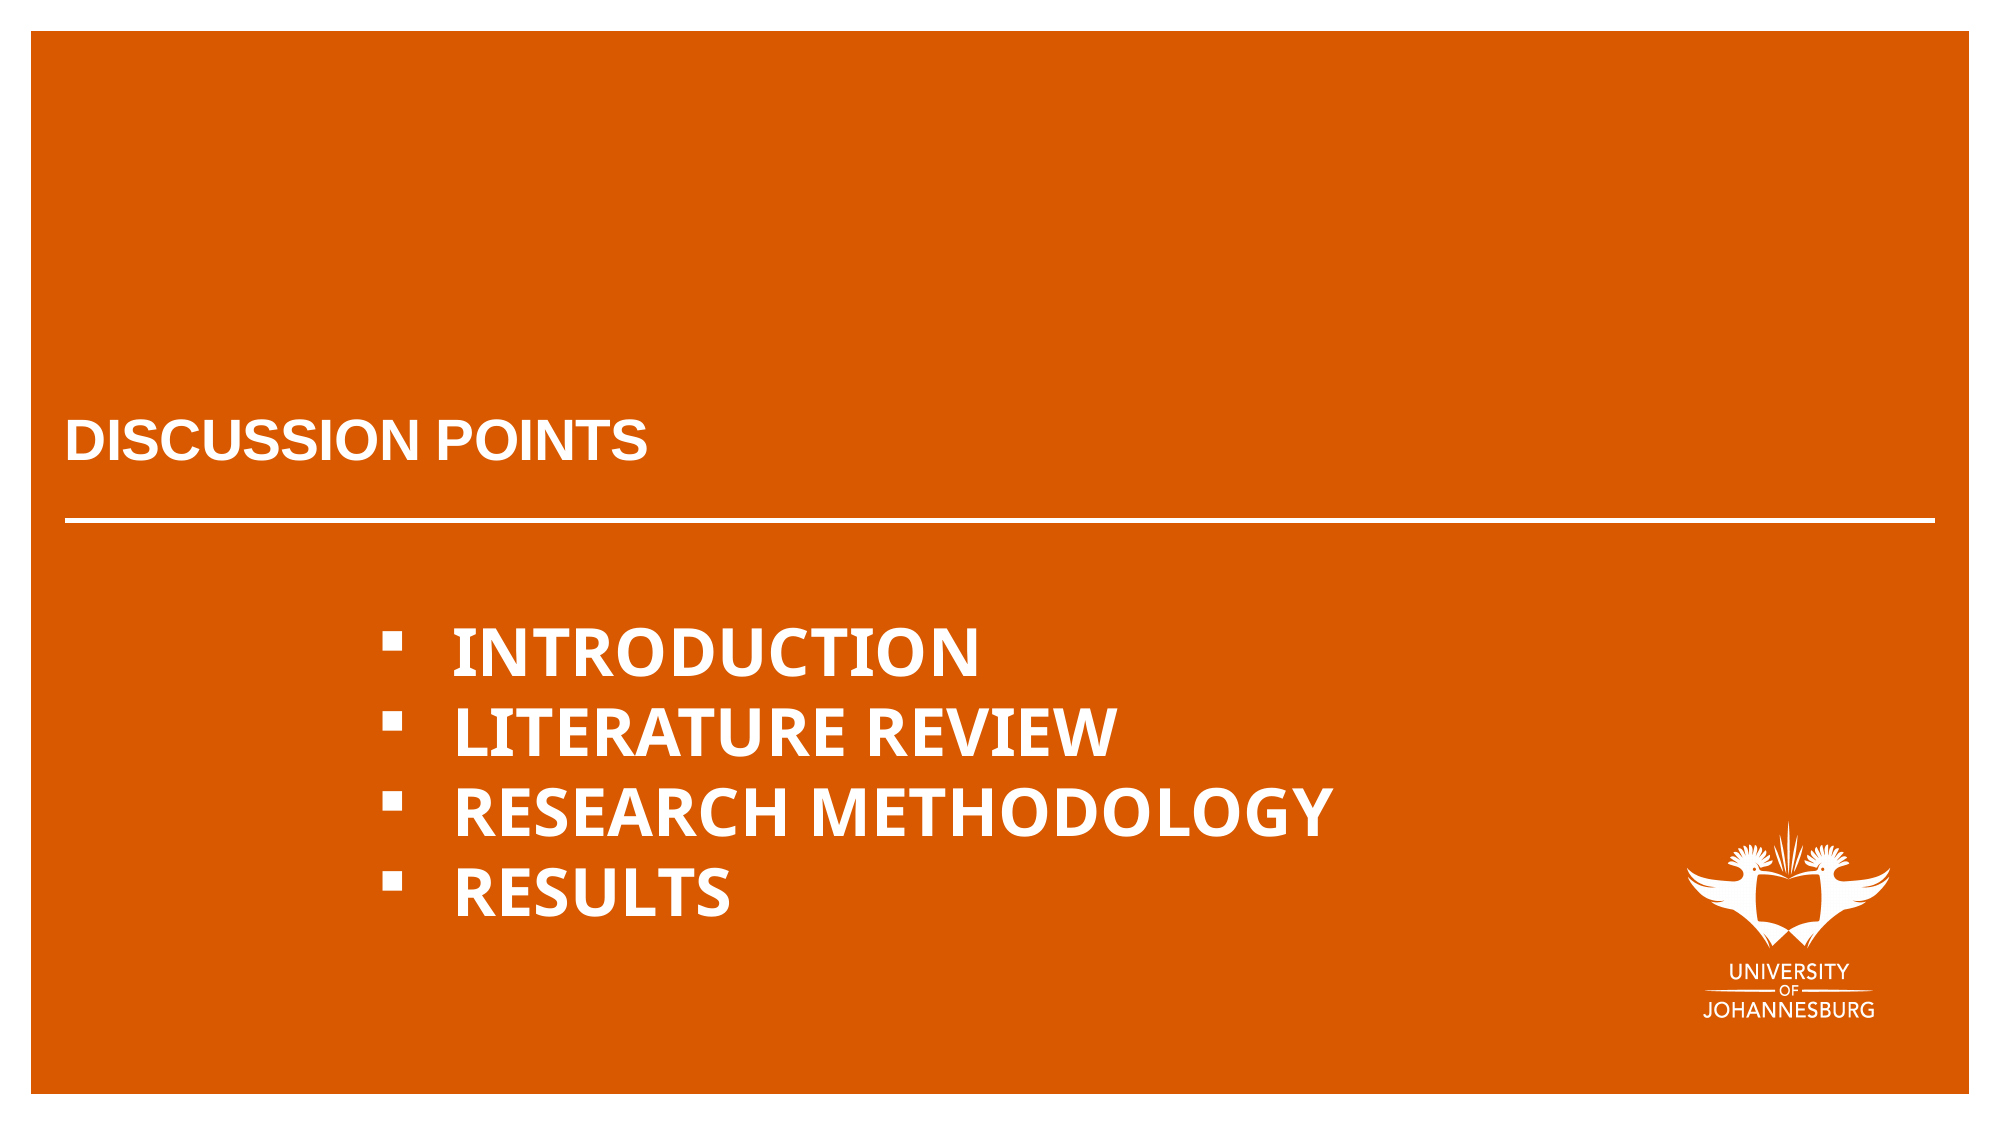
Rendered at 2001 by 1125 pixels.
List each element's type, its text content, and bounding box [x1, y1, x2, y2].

picture [1684, 815, 1893, 1024]
text_box INTRODUCTION LITERATURE REVIEW RESEARCH METHODOLOGY RESULTS [362, 602, 1757, 942]
title DISCUSSION POINTS [64, 402, 1272, 477]
